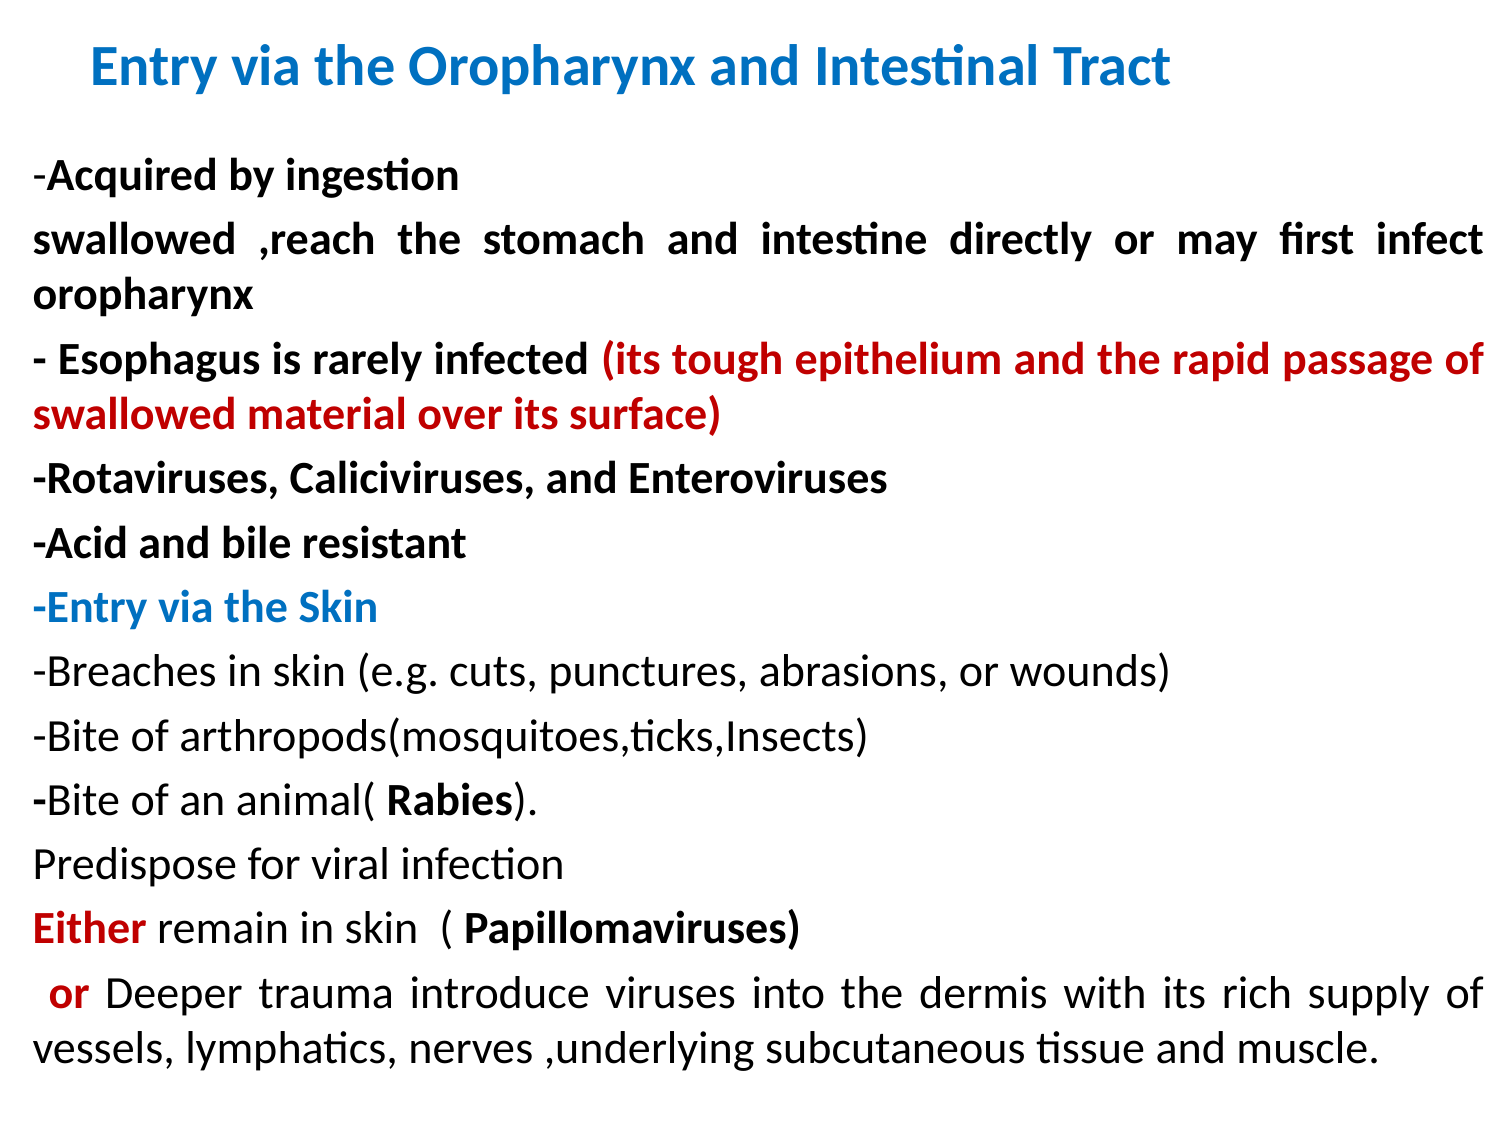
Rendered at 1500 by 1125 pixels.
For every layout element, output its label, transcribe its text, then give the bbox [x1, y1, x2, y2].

list -Acquired by ingestion swallowed ,reach the stomach and intestine directly or may first infect oropharynx - Esophagus is rarely infected (its tough epithelium and the rapid passage of swallowed material over its surface) -Rotaviruses, Caliciviruses, and Enteroviruses -Acid and bile resistant -Entry via the Skin -Breaches in skin (e.g. cuts, punctures, abrasions, or wounds) -Bite of arthropods(mosquitoes,ticks,Insects) -Bite of an animal( Rabies). Predispose for viral infection Either remain in skin ( Papillomaviruses) or Deeper trauma introduce viruses into the dermis with its rich supply of vessels, lymphatics, nerves ,underlying subcutaneous tissue and muscle. [17, 137, 1500, 1083]
title Entry via the Oropharynx and Intestinal Tract [75, 45, 1425, 137]
